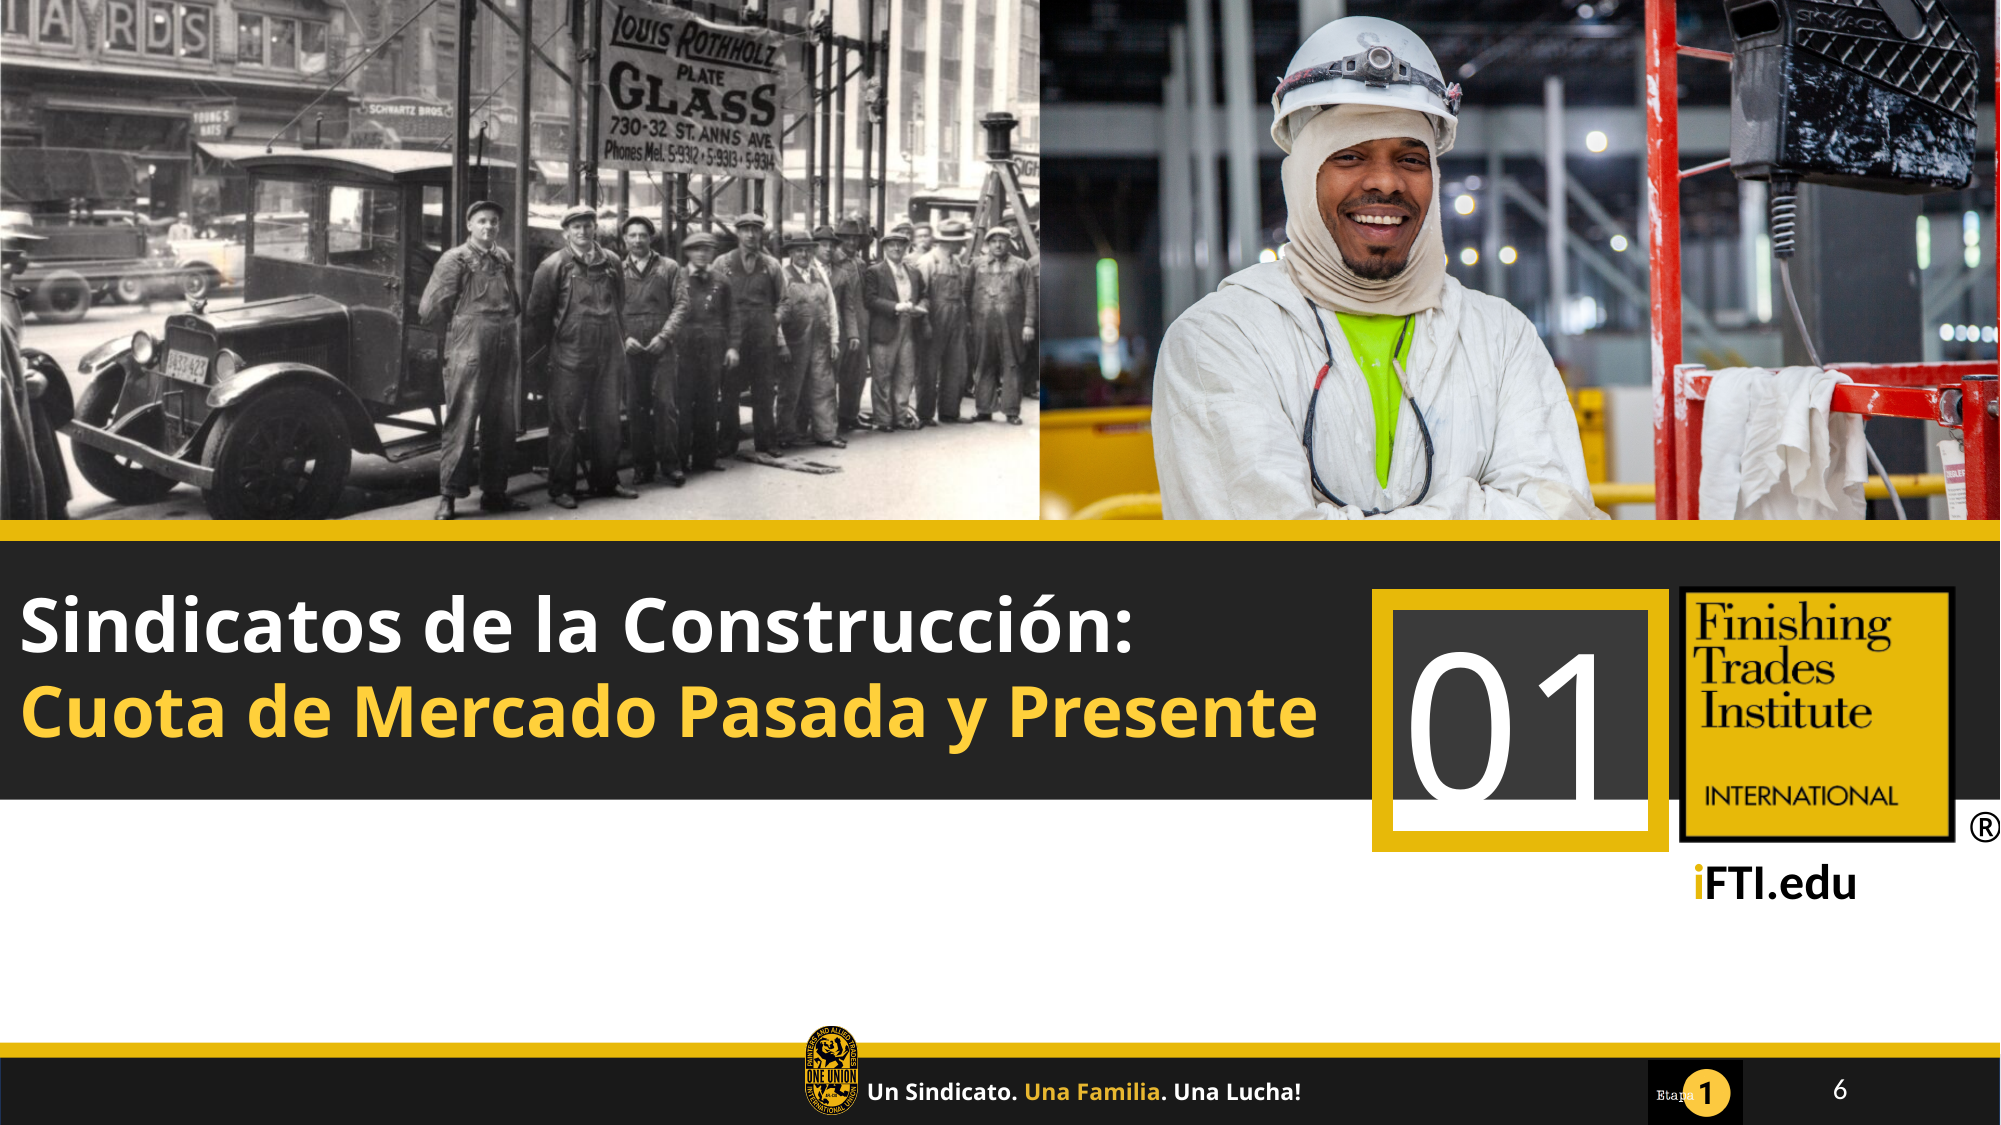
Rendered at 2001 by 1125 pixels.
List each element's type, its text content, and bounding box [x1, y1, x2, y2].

text_box [0, 542, 2000, 801]
text_box 01 [1382, 599, 1659, 842]
text_box iFTI.edu [1678, 842, 1904, 918]
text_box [1679, 586, 2000, 866]
picture [1648, 1060, 1743, 1125]
text_box Sindicatos de la Construcción: Cuota de Mercado Pasada y Presente [4, 569, 1501, 760]
picture [805, 1026, 858, 1115]
picture [0, 0, 2000, 520]
text_box [0, 520, 2000, 542]
